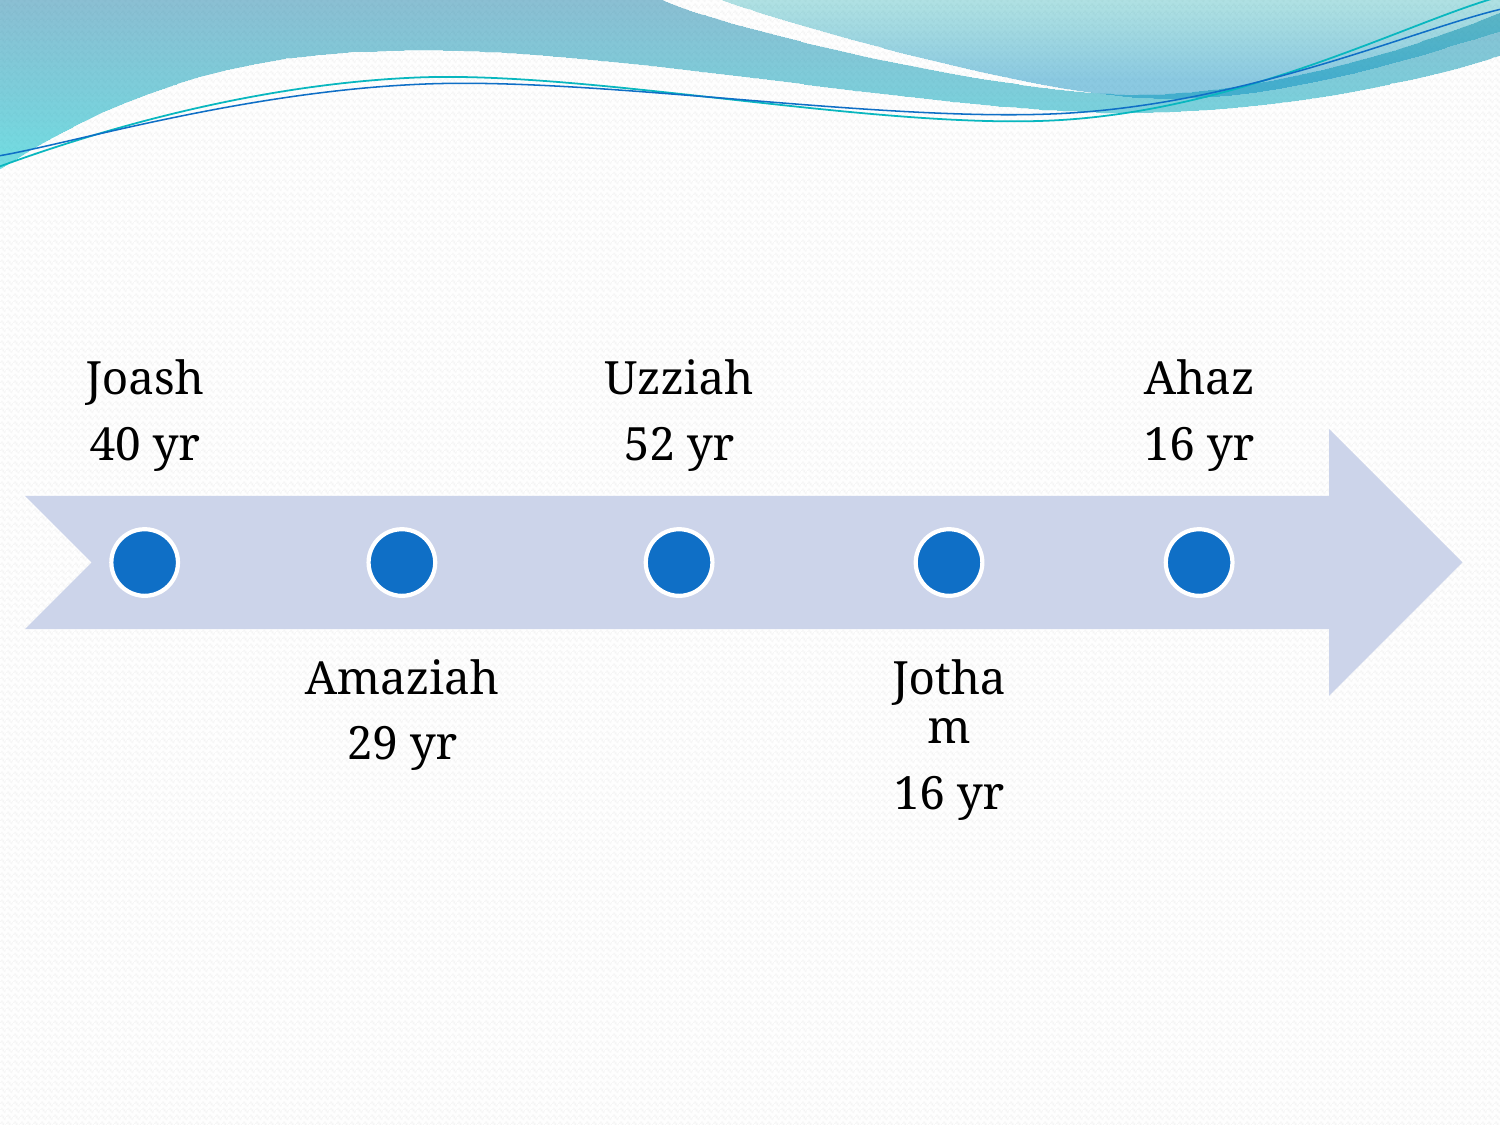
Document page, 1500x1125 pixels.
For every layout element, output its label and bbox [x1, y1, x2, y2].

text_box [24, 228, 1463, 897]
